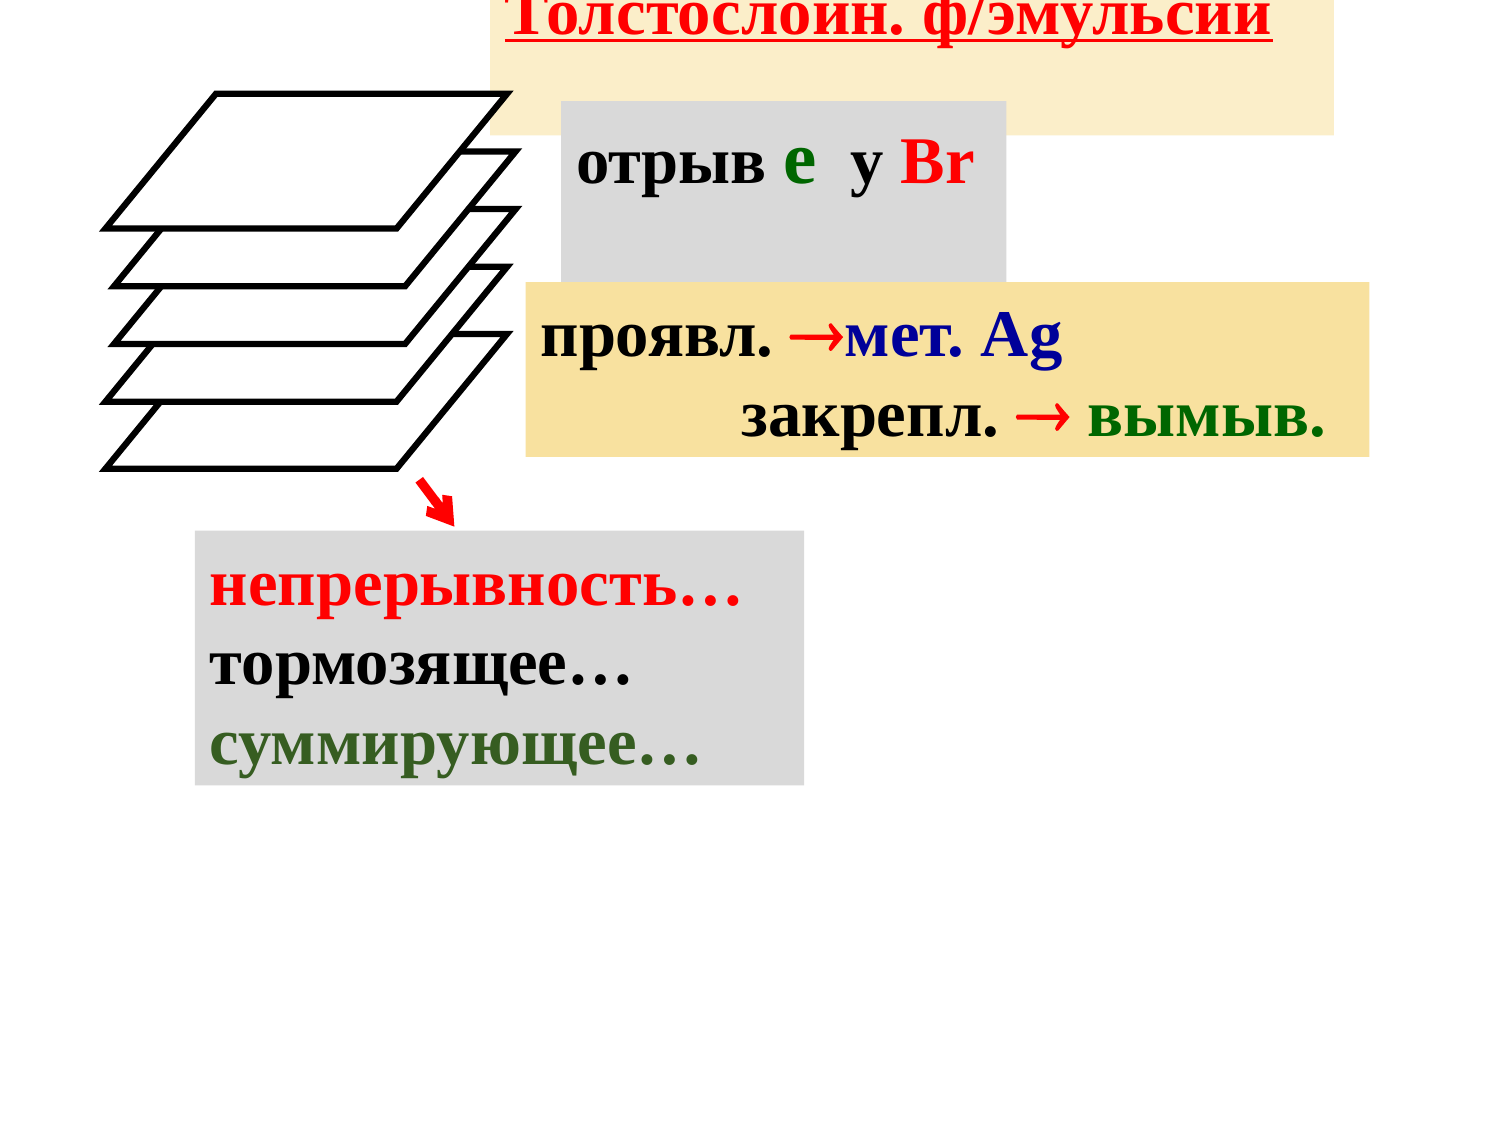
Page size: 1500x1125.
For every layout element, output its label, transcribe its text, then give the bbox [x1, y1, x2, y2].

text_box непрерывность… тормозящее… суммирующее… [194, 530, 805, 786]
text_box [105, 93, 516, 469]
text_box Толстослойн. ф/эмульсии [490, 0, 1334, 136]
text_box проявл. мет. Аg закрепл.  вымыв. [526, 282, 1370, 457]
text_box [413, 485, 461, 522]
text_box отрыв е у Br [561, 101, 1007, 282]
